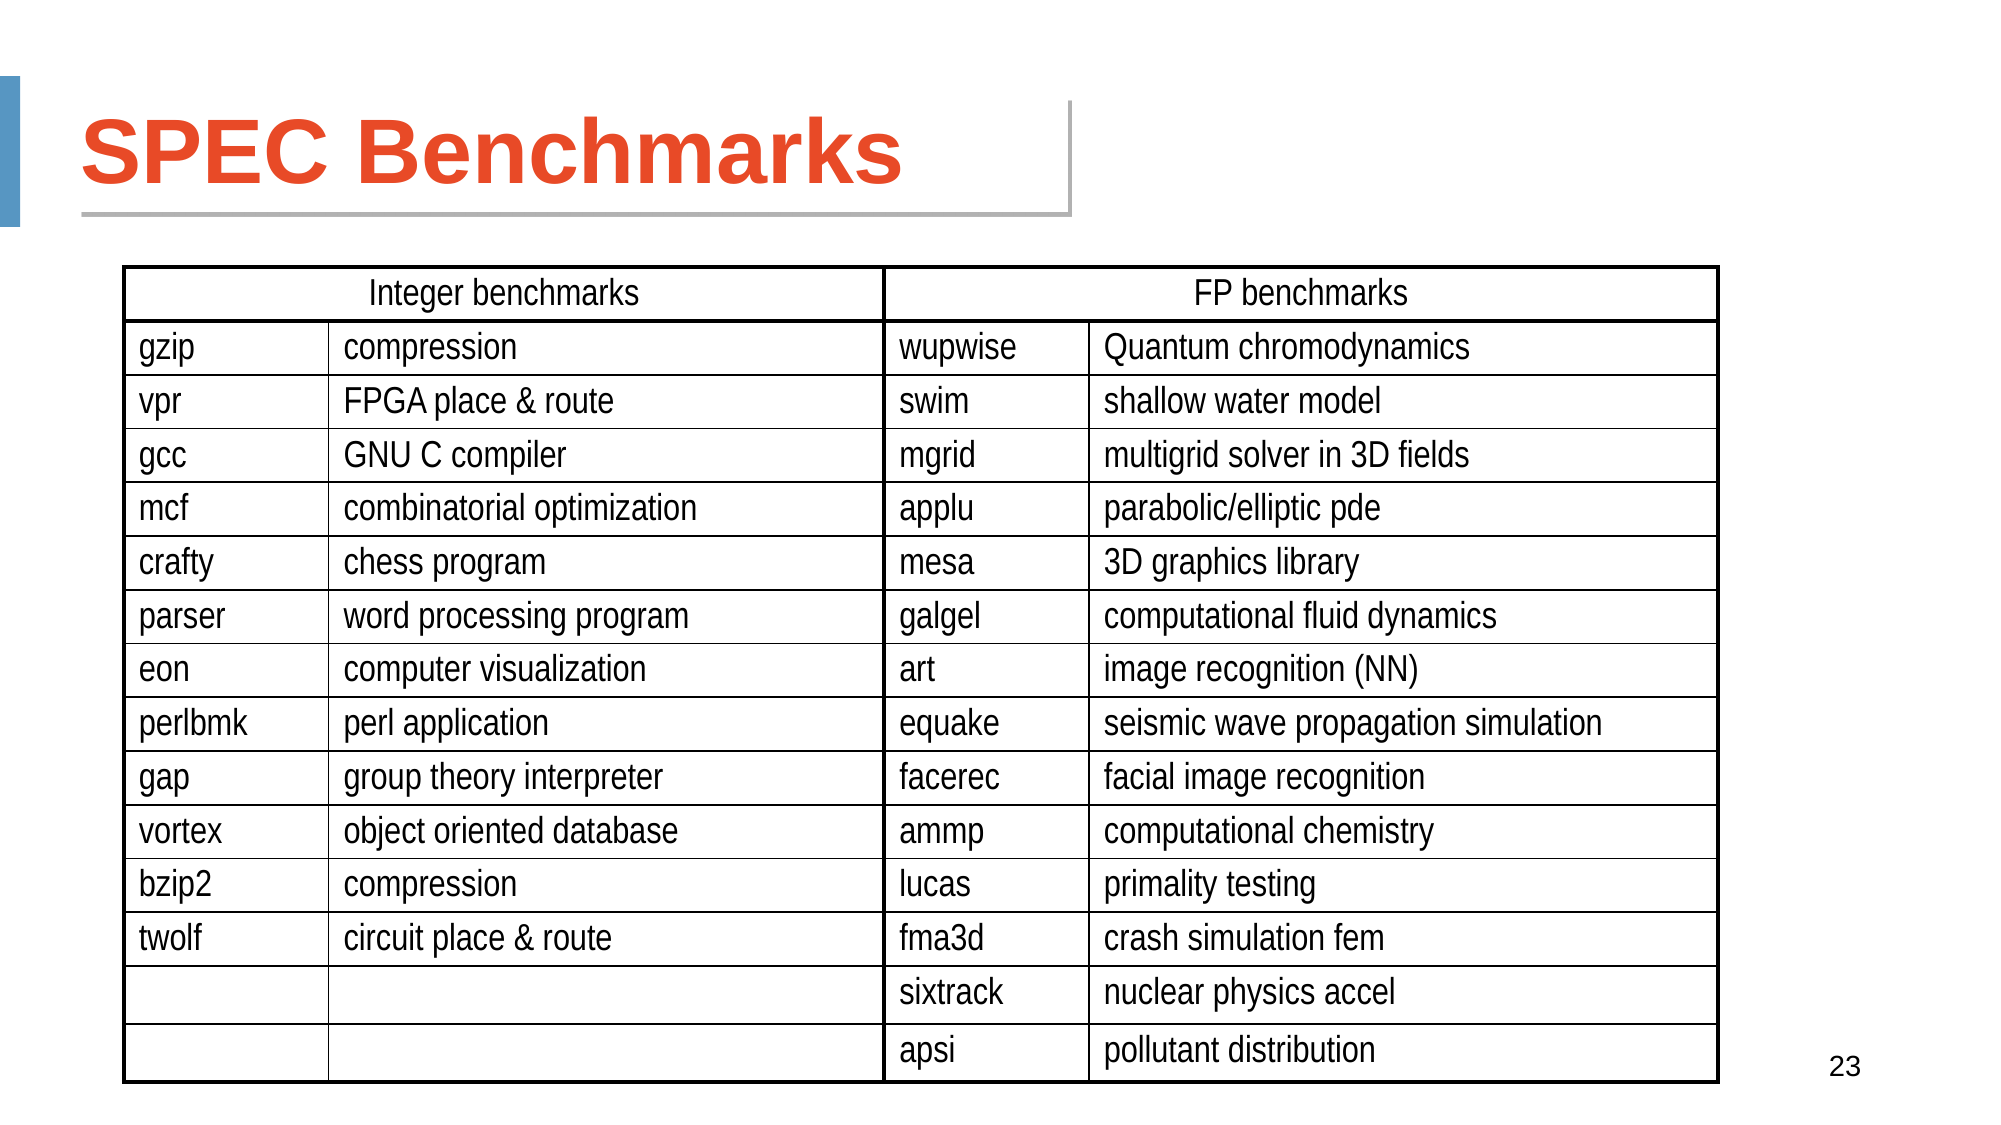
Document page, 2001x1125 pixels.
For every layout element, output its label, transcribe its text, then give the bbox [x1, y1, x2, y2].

table_cell swim [886, 376, 1088, 428]
table_cell mesa [886, 537, 1088, 589]
table_cell mcf [126, 483, 328, 535]
table_cell wupwise [886, 323, 1088, 374]
title SPEC Benchmarks [78, 97, 1068, 212]
table_cell seismic wave propagation simulation [1090, 698, 1716, 750]
table_cell word processing program [329, 591, 882, 643]
table_cell shallow water model [1090, 376, 1716, 428]
table_cell lucas [886, 859, 1088, 911]
table_cell chess program [329, 537, 882, 589]
table_cell vortex [126, 806, 328, 858]
table_cell facial image recognition [1090, 752, 1716, 804]
table_cell group theory interpreter [329, 752, 882, 804]
table_cell [126, 967, 328, 1023]
table_cell ammp [886, 806, 1088, 858]
table_cell FPGA place & route [329, 376, 882, 428]
table_cell object oriented database [329, 806, 882, 858]
table_cell image recognition (NN) [1090, 644, 1716, 696]
table_cell gap [126, 752, 328, 804]
table_cell perl application [329, 698, 882, 750]
table_cell [329, 967, 882, 1023]
table_cell Quantum chromodynamics [1090, 323, 1716, 374]
table_cell applu [886, 483, 1088, 535]
table_cell [329, 1025, 882, 1080]
table_cell multigrid solver in 3D fields [1090, 429, 1716, 481]
table_cell facerec [886, 752, 1088, 804]
table_cell parser [126, 591, 328, 643]
table_header FP benchmarks [886, 269, 1716, 319]
table_header Integer benchmarks [126, 269, 882, 319]
table_cell equake [886, 698, 1088, 750]
table_cell 3D graphics library [1090, 537, 1716, 589]
table_cell circuit place & route [329, 913, 882, 965]
slide_number 23 [1426, 1039, 1877, 1100]
table_cell computer visualization [329, 644, 882, 696]
table_cell primality testing [1090, 859, 1716, 911]
table_cell gzip [126, 323, 328, 374]
table_cell eon [126, 644, 328, 696]
table_cell computational fluid dynamics [1090, 591, 1716, 643]
table_cell parabolic/elliptic pde [1090, 483, 1716, 535]
table_cell art [886, 644, 1088, 696]
table_cell crafty [126, 537, 328, 589]
table_cell fma3d [886, 913, 1088, 965]
table_cell sixtrack [886, 967, 1088, 1023]
table_cell mgrid [886, 429, 1088, 481]
table_cell crash simulation fem [1090, 913, 1716, 965]
table_cell bzip2 [126, 859, 328, 911]
table_cell vpr [126, 376, 328, 428]
table_cell GNU C compiler [329, 429, 882, 481]
table_cell combinatorial optimization [329, 483, 882, 535]
table_cell galgel [886, 591, 1088, 643]
table_cell compression [329, 859, 882, 911]
table_cell pollutant distribution [1090, 1025, 1716, 1080]
table_cell computational chemistry [1090, 806, 1716, 858]
table_cell nuclear physics accel [1090, 967, 1716, 1023]
table_cell apsi [886, 1025, 1088, 1080]
table_cell perlbmk [126, 698, 328, 750]
table_cell compression [329, 323, 882, 374]
table_cell twolf [126, 913, 328, 965]
table_cell gcc [126, 429, 328, 481]
table_cell [126, 1025, 328, 1080]
